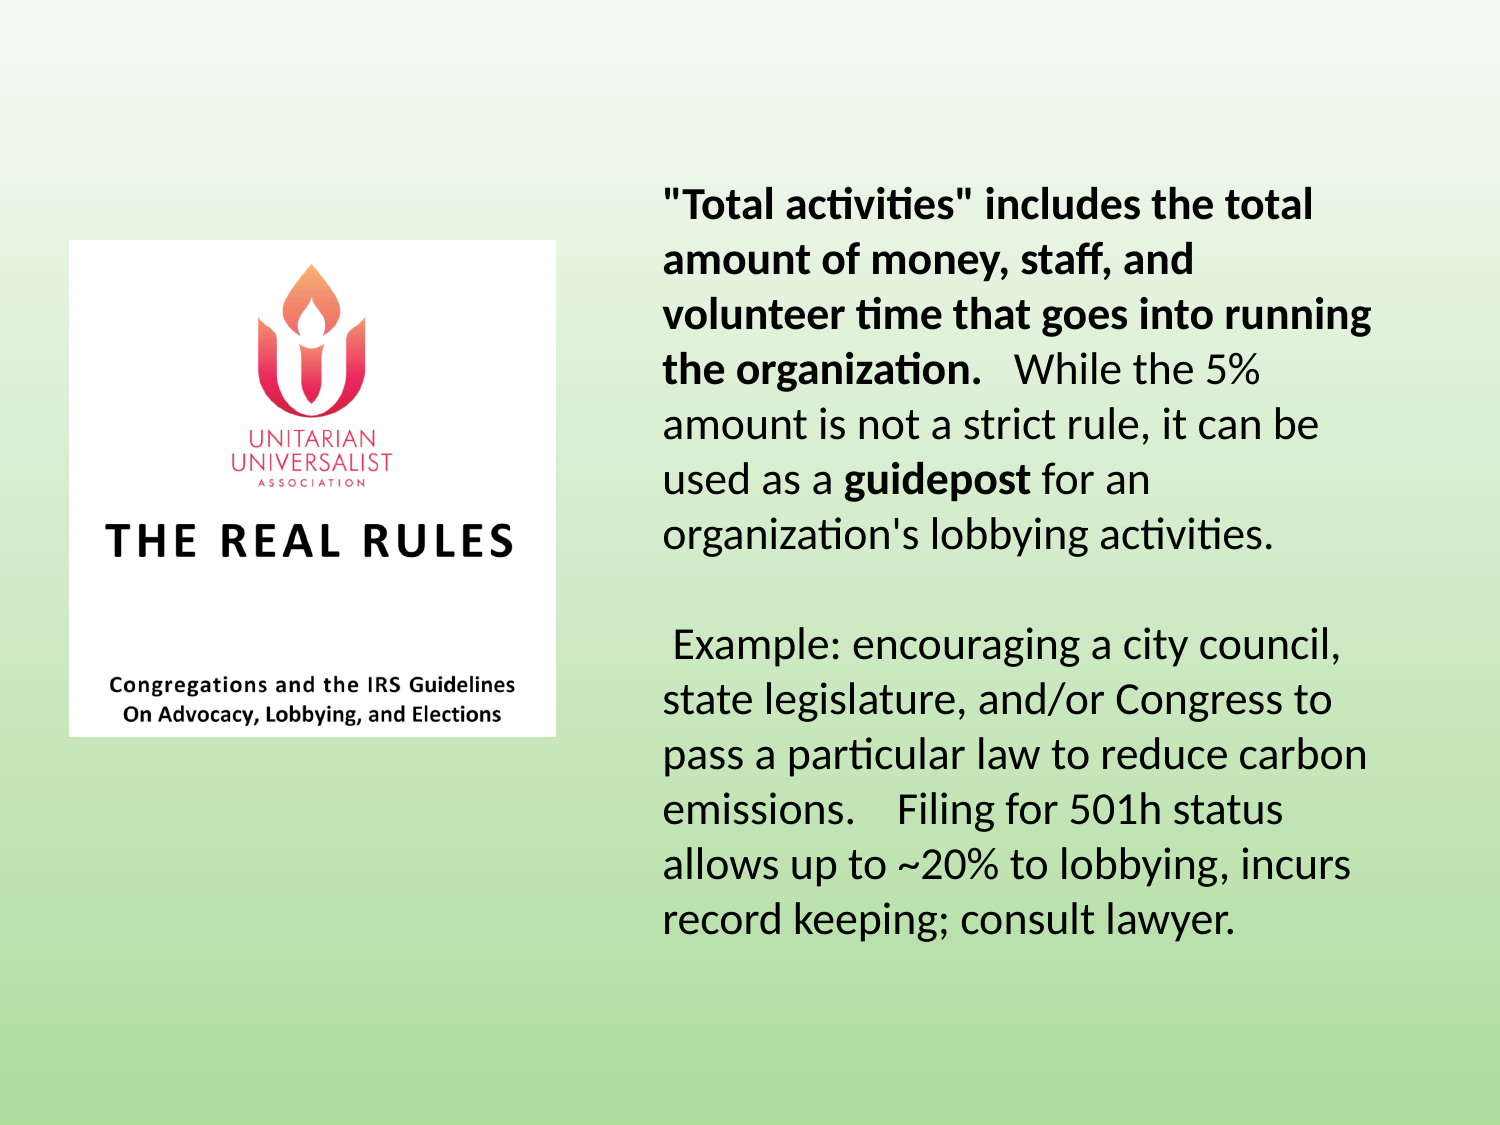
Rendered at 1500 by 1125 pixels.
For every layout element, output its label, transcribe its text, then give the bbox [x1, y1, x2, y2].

text_box "Total activities" includes the total amount of money, staff, and volunteer time that goes into running the organization. While the 5% amount is not a strict rule, it can be used as a guidepost for an organization's lobbying activities. Example: encouraging a city council, state legislature, and/or Congress to pass a particular law to reduce carbon emissions. Filing for 501h status allows up to ~20% to lobbying, incurs record keeping; consult lawyer. [647, 166, 1400, 1006]
picture [69, 240, 556, 737]
